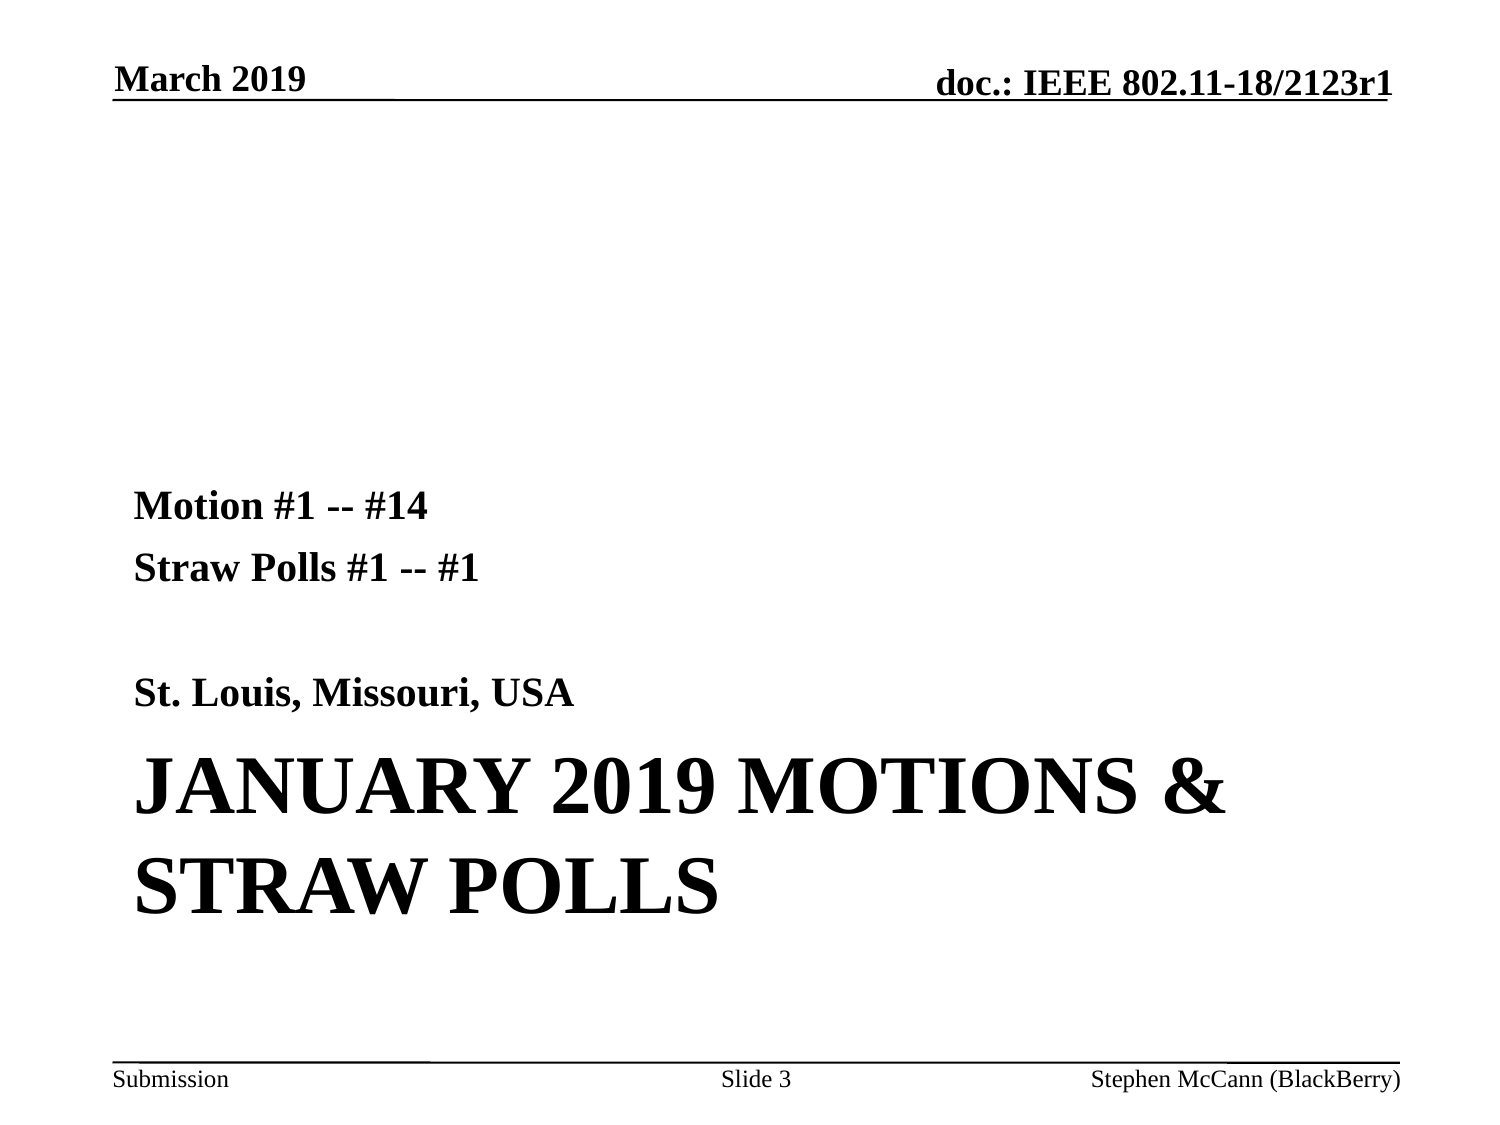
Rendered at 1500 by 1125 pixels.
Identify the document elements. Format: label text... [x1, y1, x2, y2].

footer Stephen McCann (BlackBerry) [878, 1061, 1402, 1093]
list Motion #1 -- #14 Straw Polls #1 -- #1 St. Louis, Missouri, USA [118, 476, 1394, 724]
title January 2019 Motions & Straw Polls [118, 724, 1394, 947]
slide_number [114, 54, 423, 100]
slide_number Slide 3 [712, 1061, 800, 1123]
